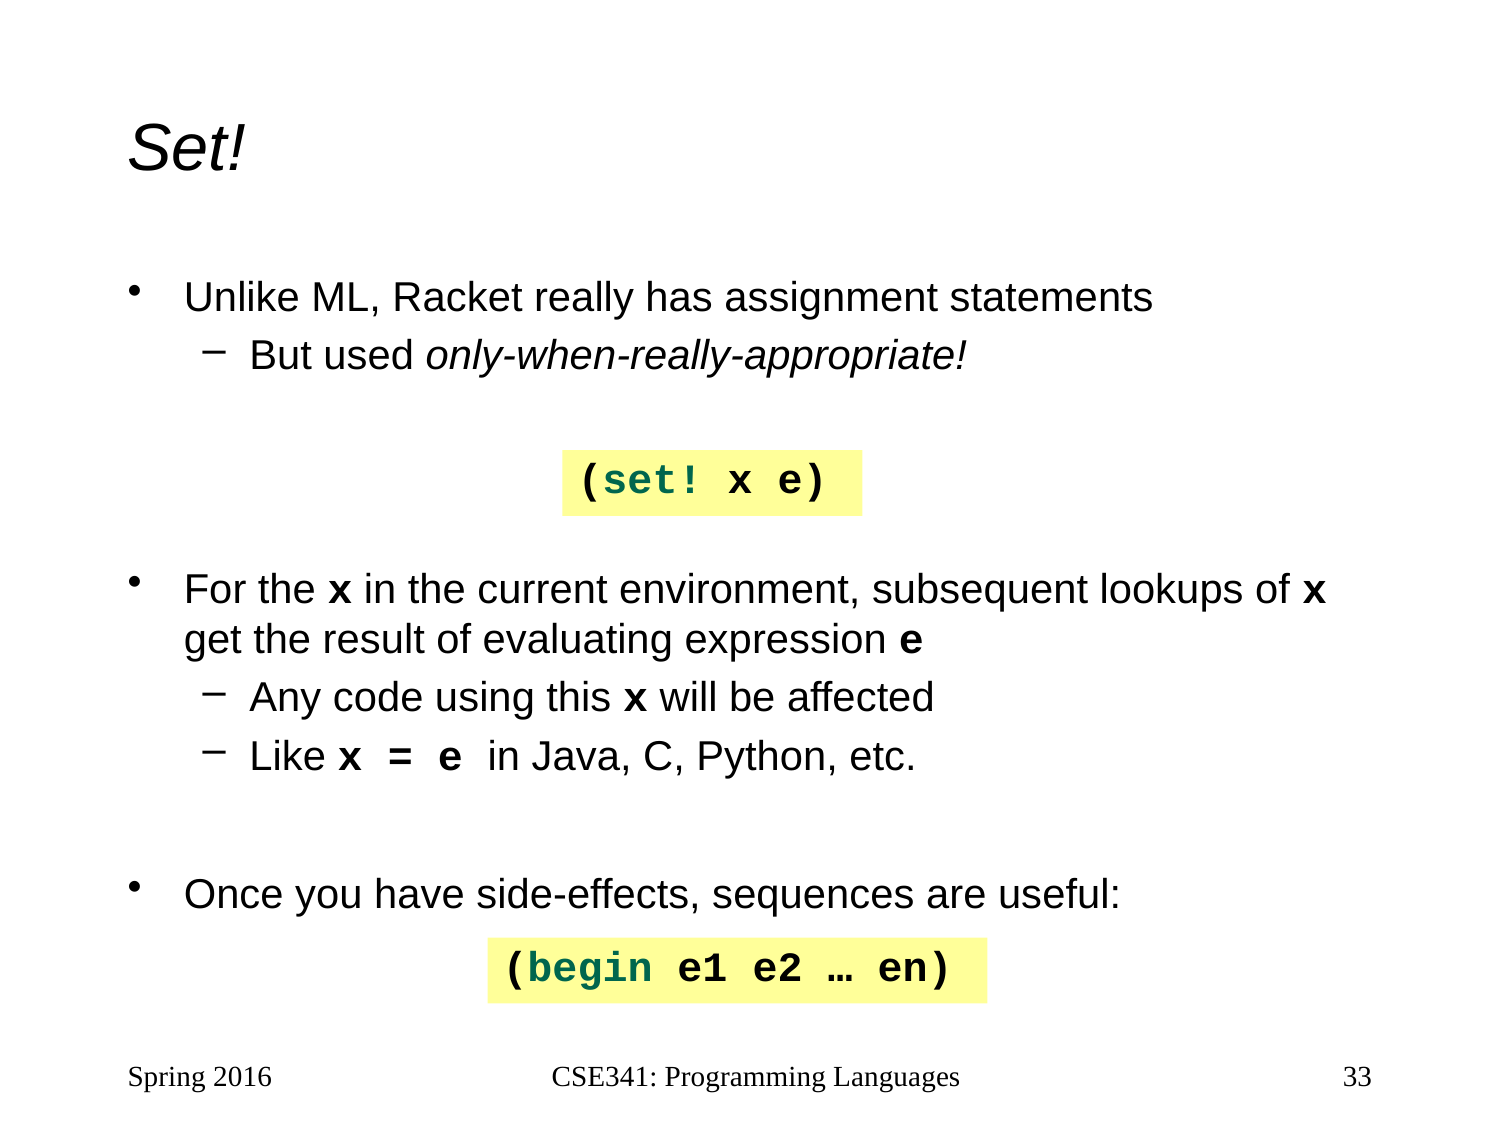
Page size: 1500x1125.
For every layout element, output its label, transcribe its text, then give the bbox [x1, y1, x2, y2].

slide_number Spring 2016 [112, 1049, 426, 1125]
footer CSE341: Programming Languages [474, 1049, 1038, 1125]
list Unlike ML, Racket really has assignment statements But used only-when-really-appropriate! For the x in the current environment, subsequent lookups of x get the result of evaluating expression e Any code using this x will be affected Like x = e in Java, C, Python, etc. Once you have side-effects, sequences are useful: [112, 262, 1388, 1001]
text_box (begin e1 e2 … en) [487, 937, 988, 1004]
slide_number 33 [1074, 1049, 1388, 1125]
title Set! [112, 49, 1388, 238]
text_box (set! x e) [562, 450, 863, 516]
